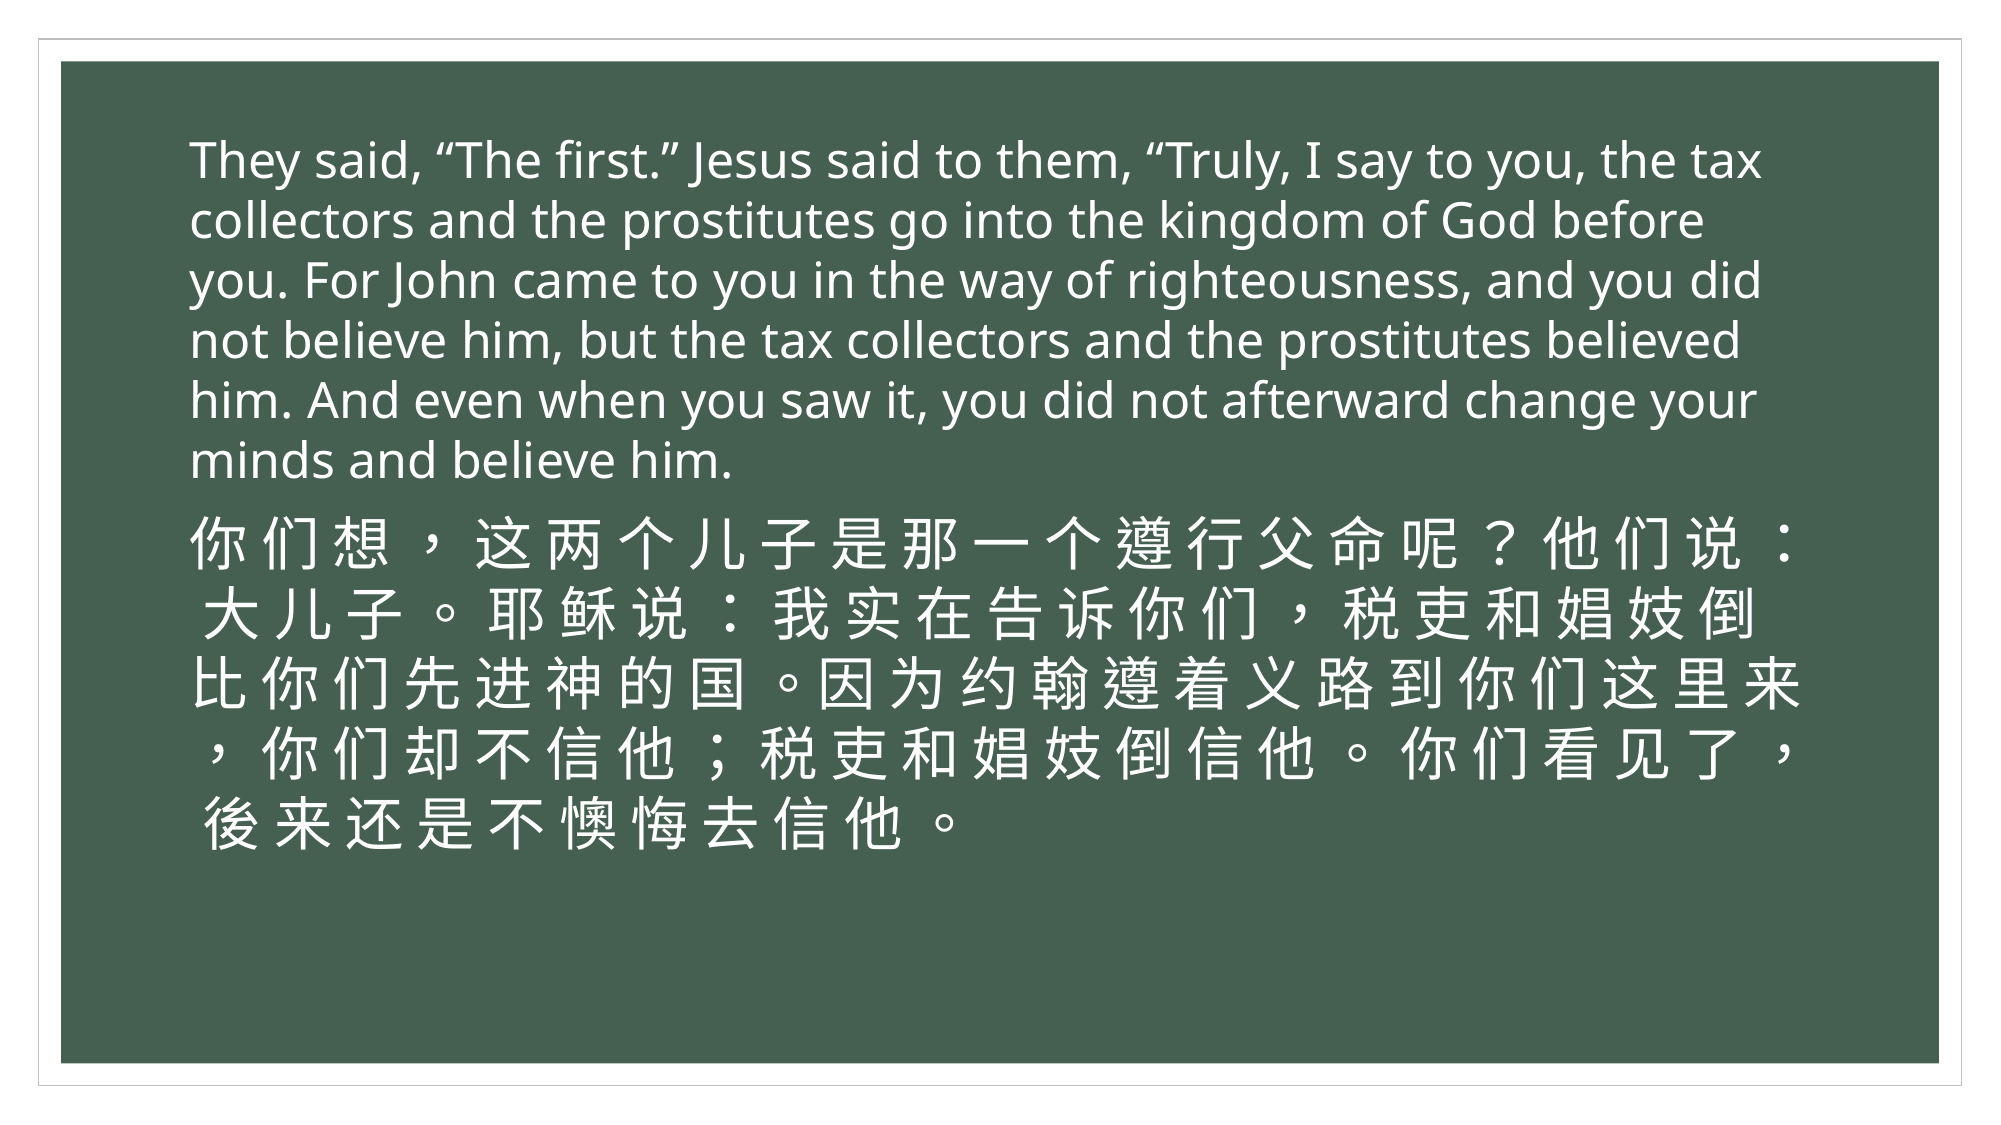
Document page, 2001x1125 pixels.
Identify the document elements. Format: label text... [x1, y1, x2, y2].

list They said, “The first.” Jesus said to them, “Truly, I say to you, the tax collectors and the prostitutes go into the kingdom of God before you. For John came to you in the way of righteousness, and you did not believe him, but the tax collectors and the prostitutes believed him. And even when you saw it, you did not afterward change your minds and believe him. 你 们 想 ， 这 两 个 儿 子 是 那 一 个 遵 行 父 命 呢 ？ 他 们 说 ： 大 儿 子 。 耶 稣 说 ： 我 实 在 告 诉 你 们 ， 税 吏 和 娼 妓 倒 比 你 们 先 进 神 的 国 。因 为 约 翰 遵 着 义 路 到 你 们 这 里 来 ， 你 们 却 不 信 他 ； 税 吏 和 娼 妓 倒 信 他 。 你 们 看 见 了 ， 後 来 还 是 不 懊 悔 去 信 他 。 [174, 121, 1825, 990]
